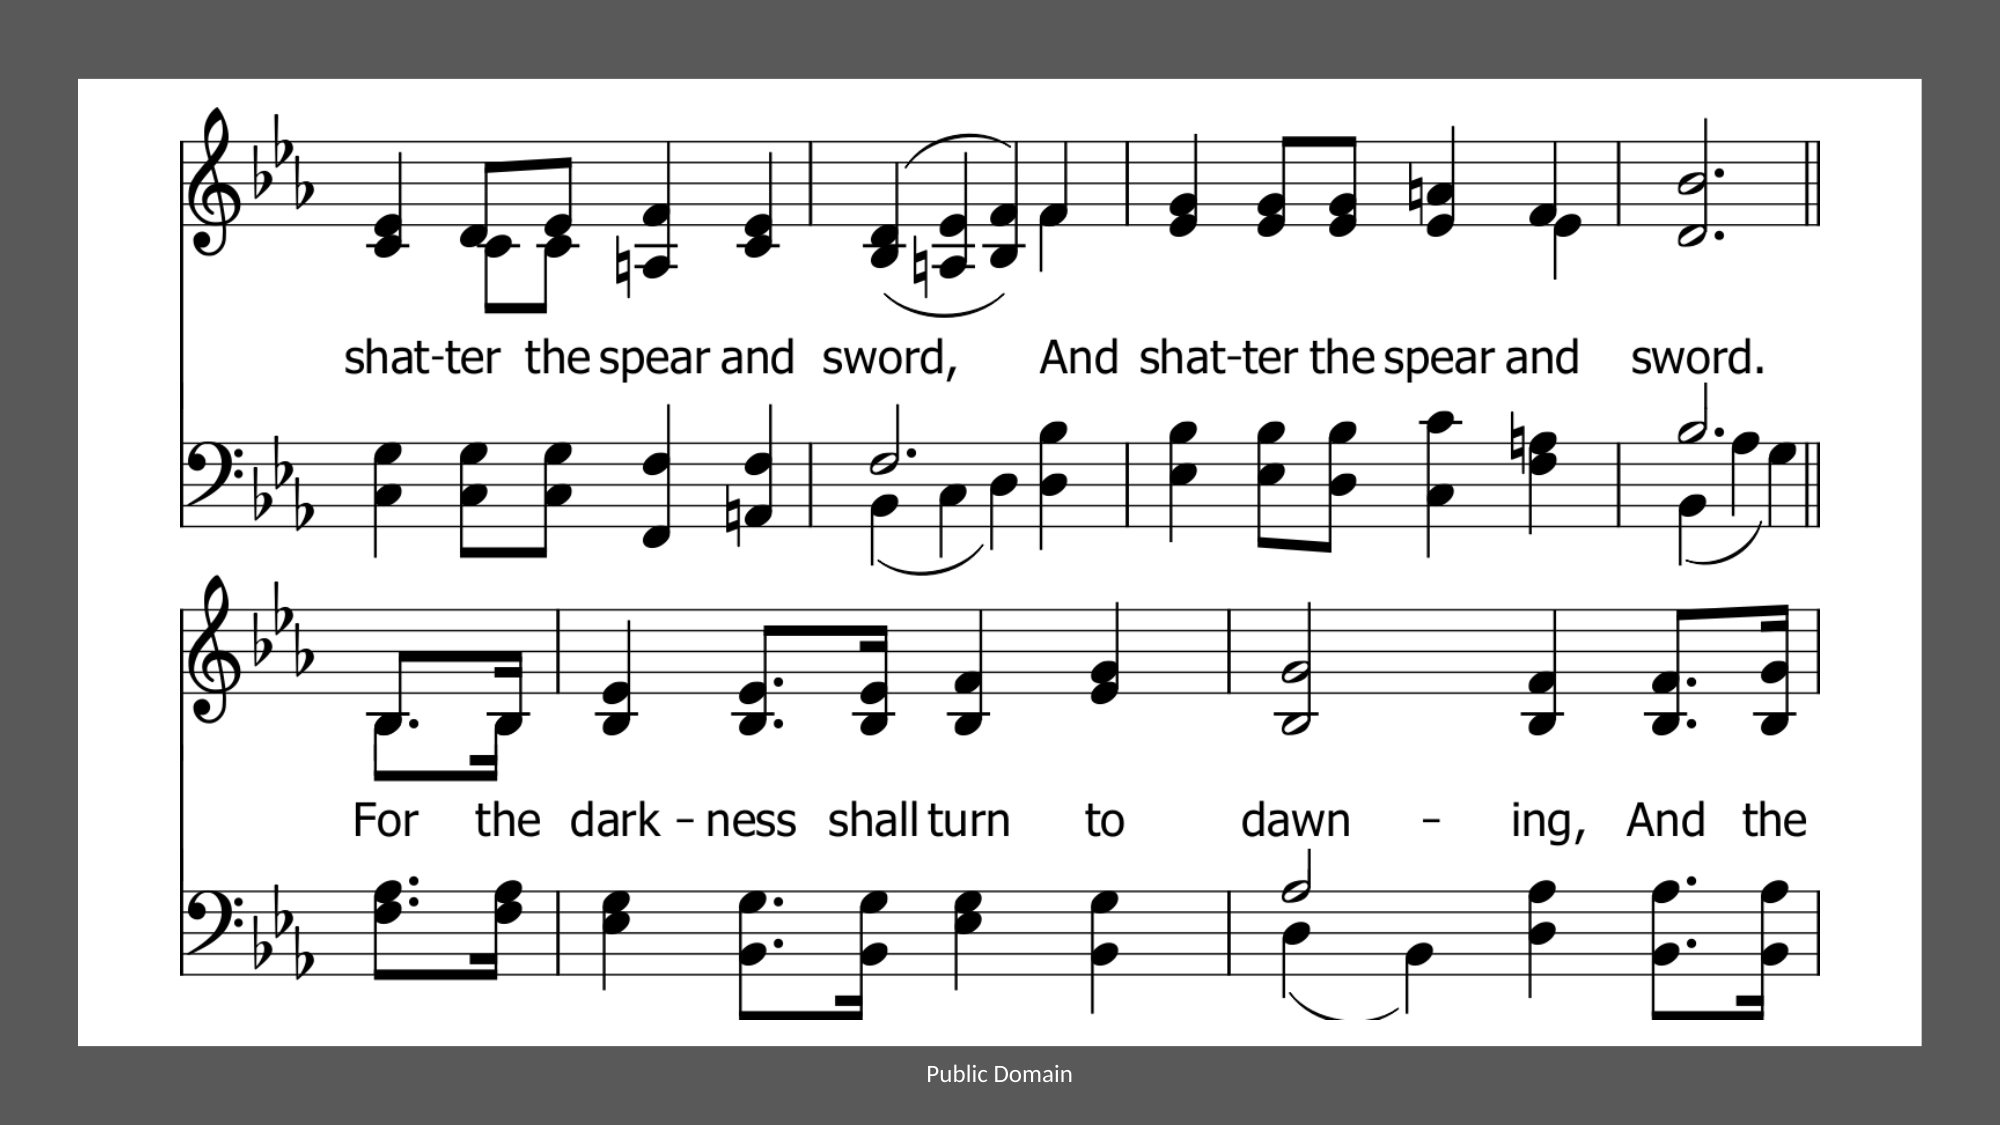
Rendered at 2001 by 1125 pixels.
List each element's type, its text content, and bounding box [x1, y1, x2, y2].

text_box [77, 78, 1923, 1047]
picture [180, 105, 1820, 1020]
text_box [0, 0, 2000, 1125]
footer Public Domain [662, 1042, 1338, 1103]
